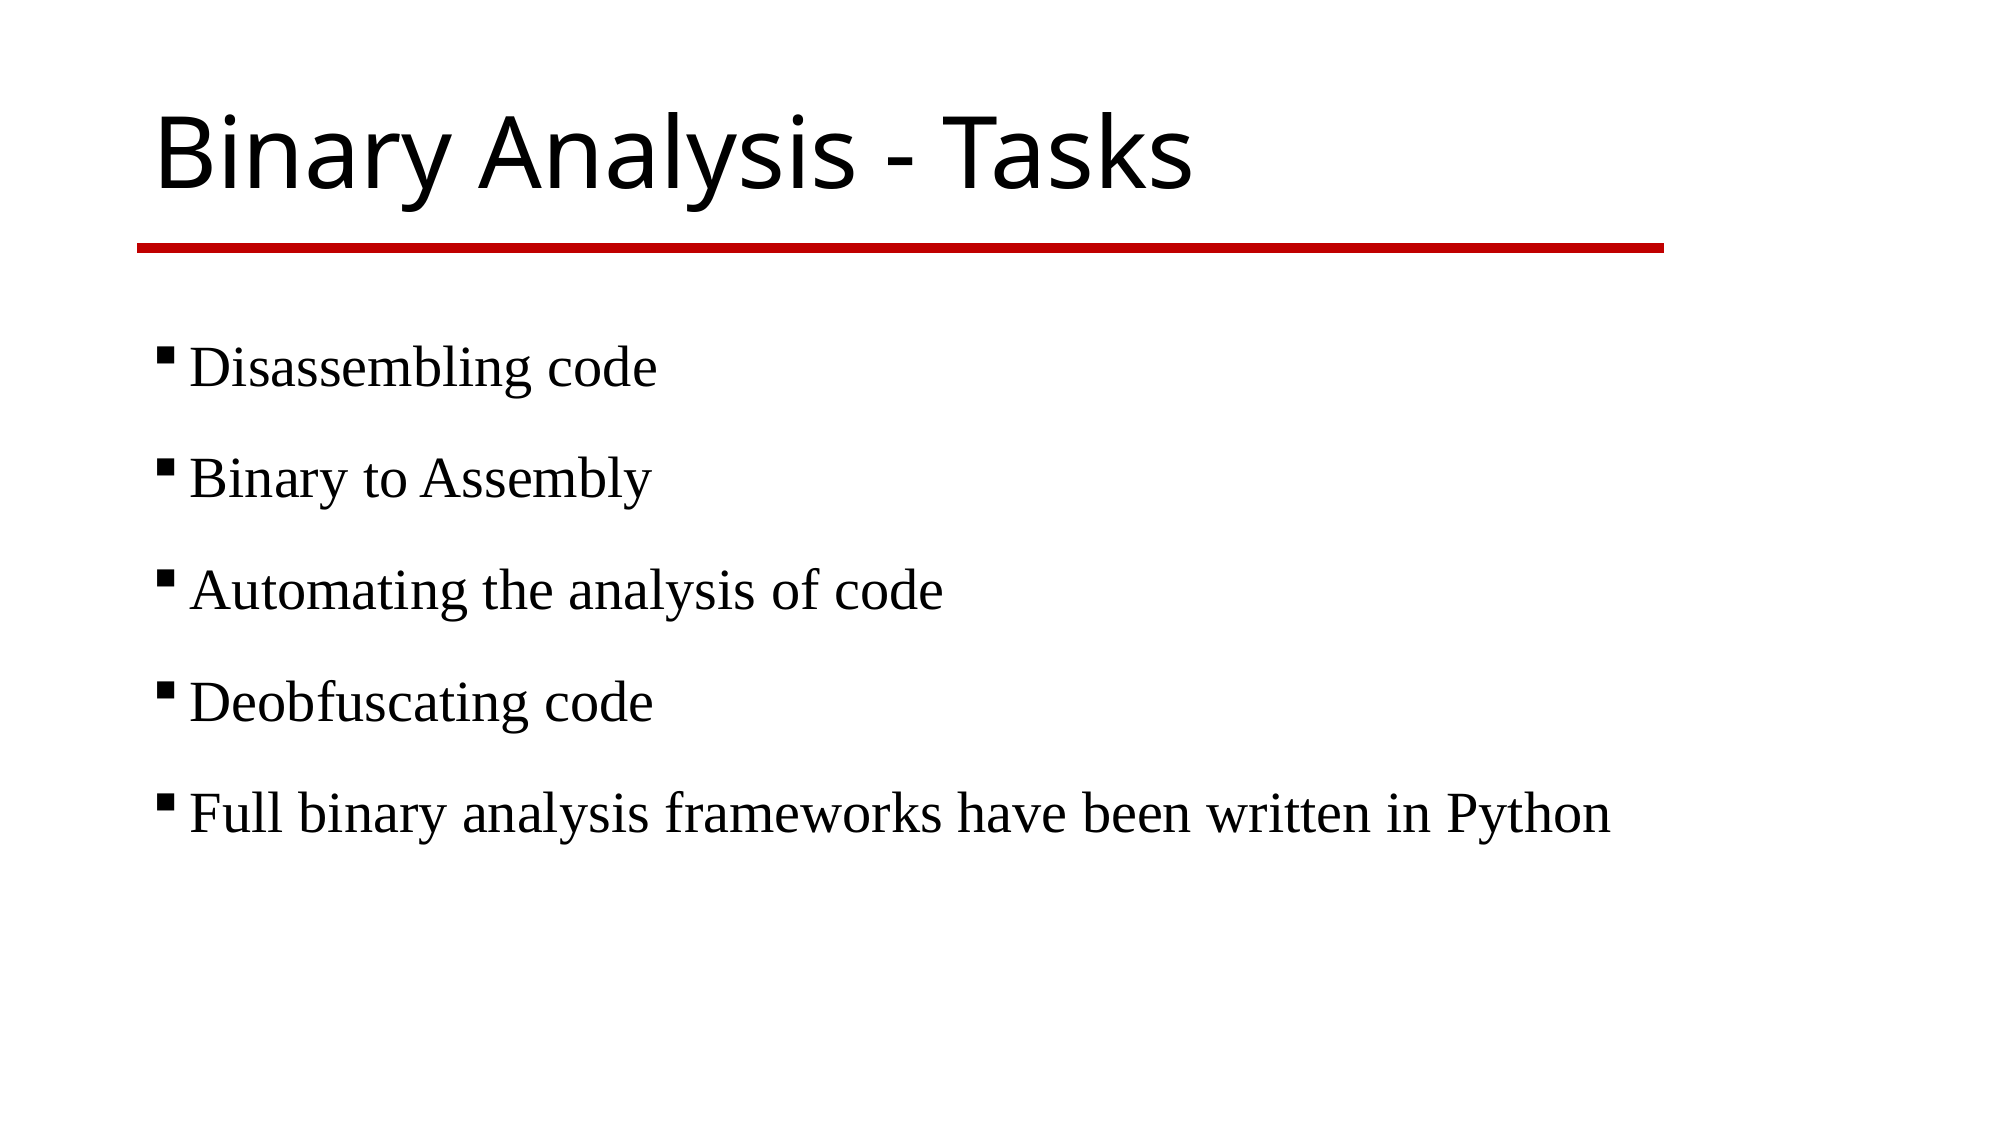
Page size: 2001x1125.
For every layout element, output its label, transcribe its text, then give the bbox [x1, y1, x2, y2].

text_box Binary Analysis - Tasks [137, 94, 1664, 218]
list Disassembling code Binary to Assembly Automating the analysis of code Deobfuscating code Full binary analysis frameworks have been written in Python [137, 299, 1919, 1014]
